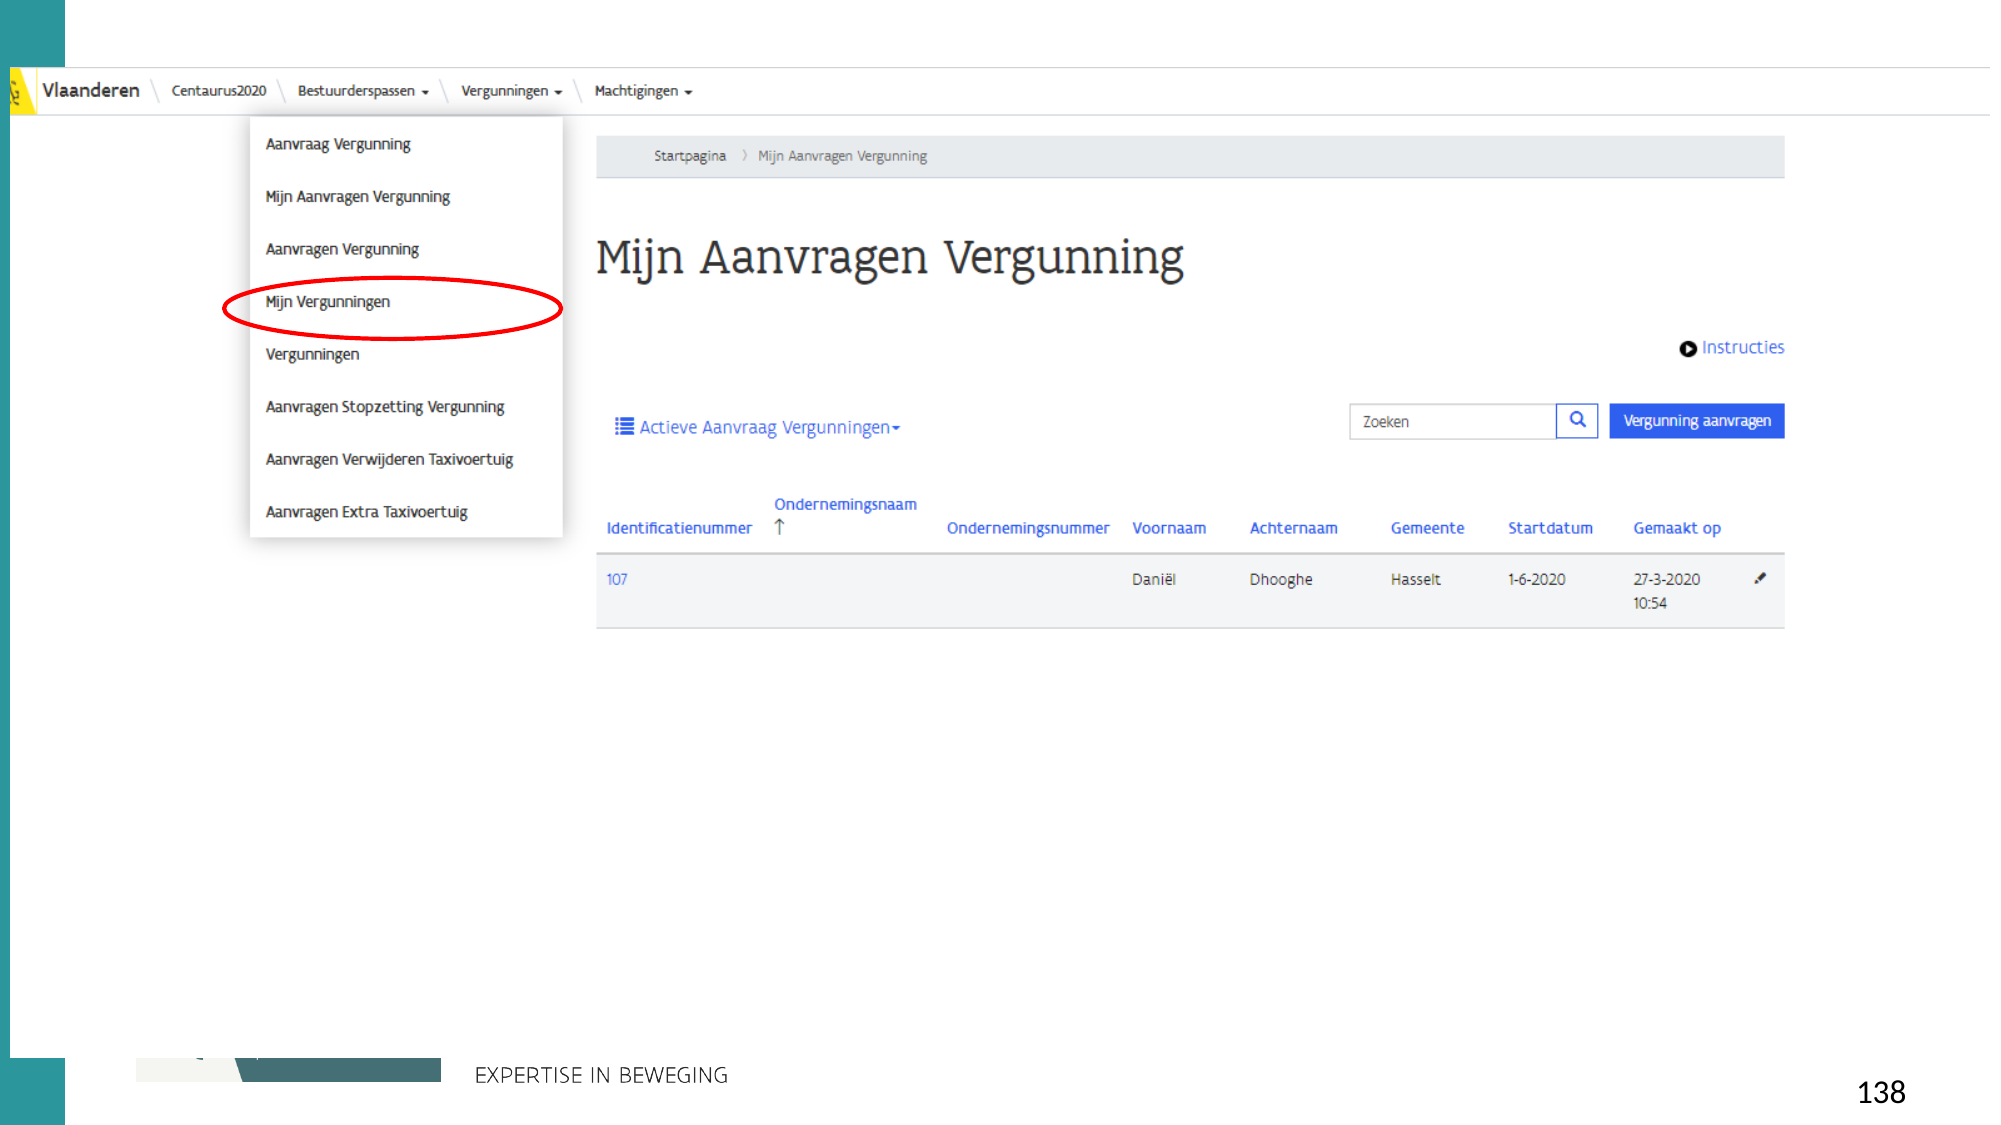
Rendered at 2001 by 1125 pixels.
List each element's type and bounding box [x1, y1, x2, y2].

picture [10, 67, 1990, 1083]
